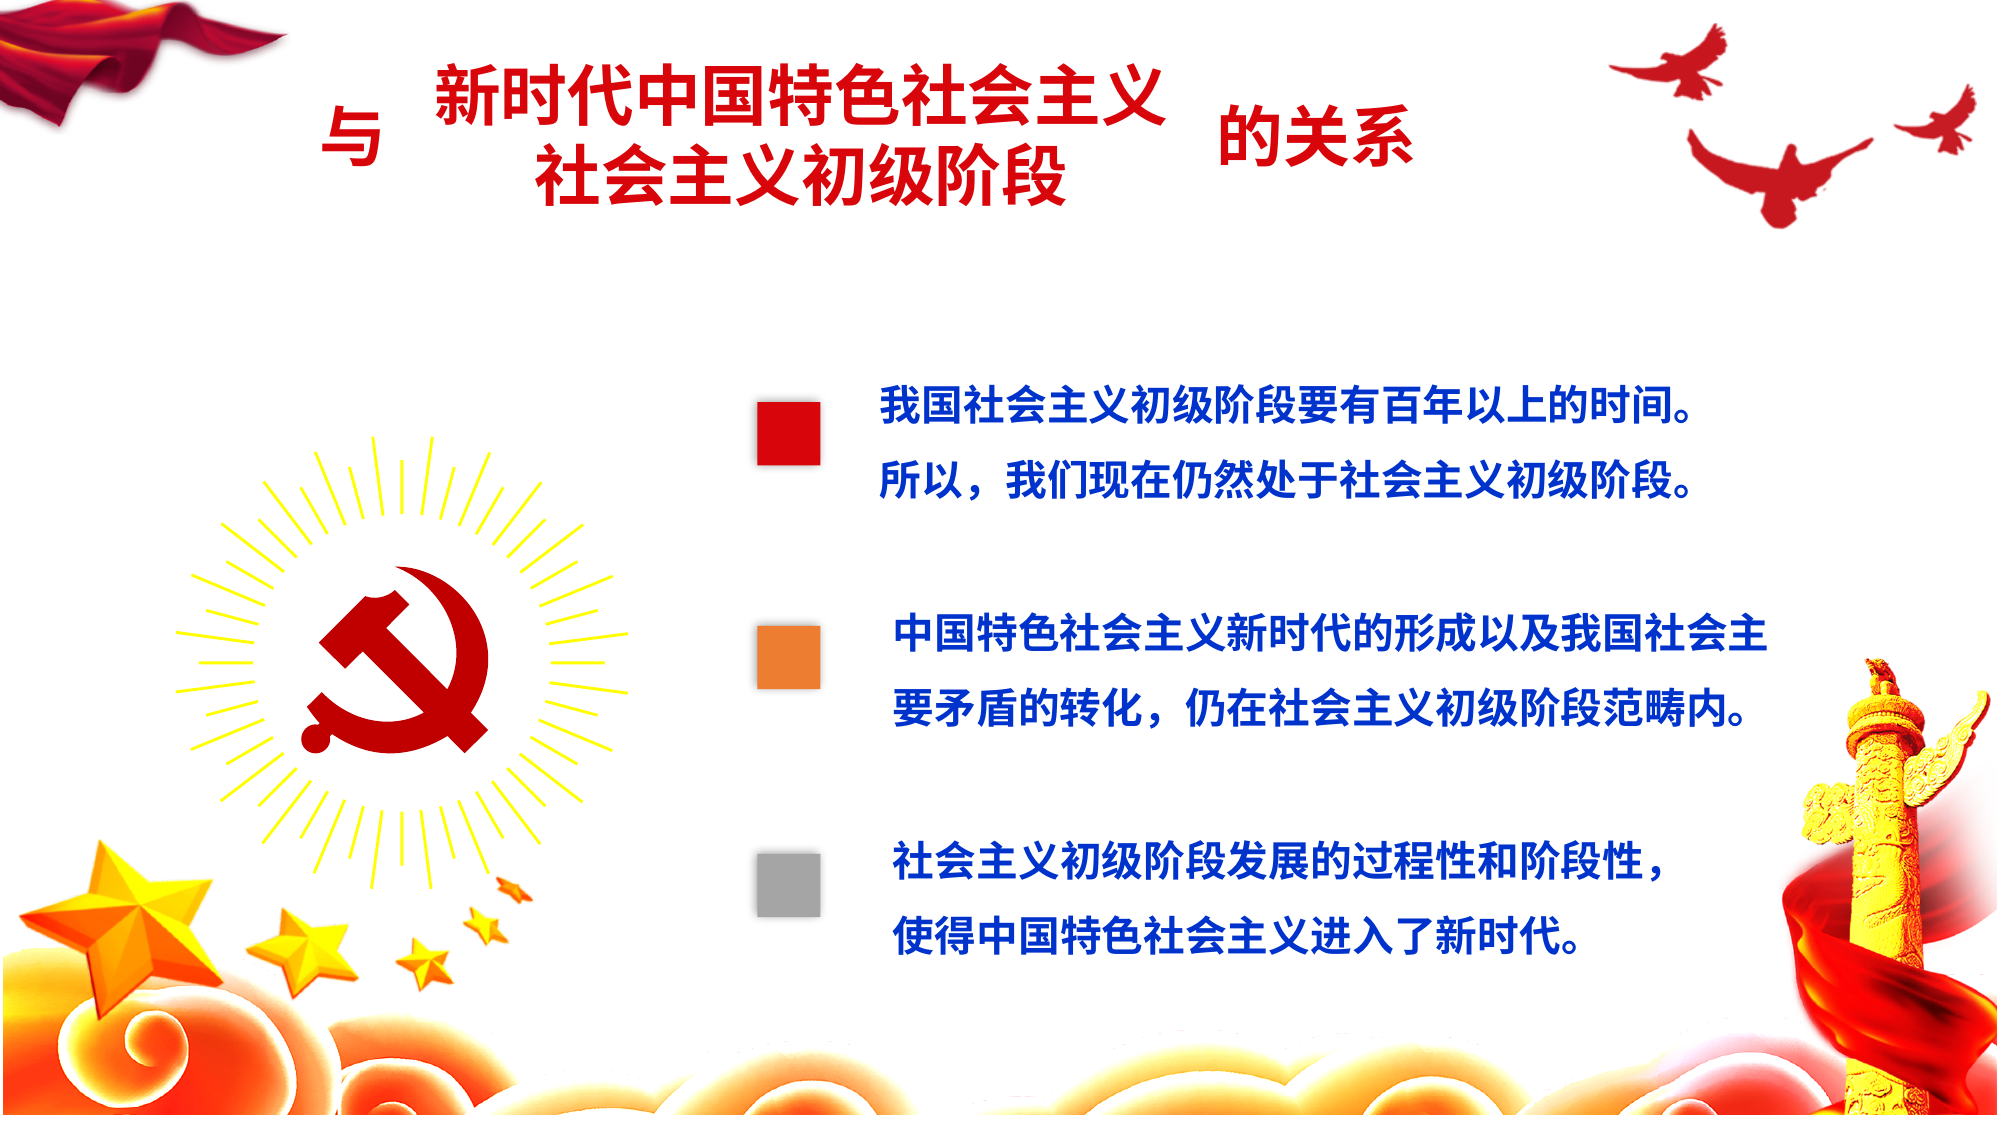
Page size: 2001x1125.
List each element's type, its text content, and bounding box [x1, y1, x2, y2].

picture [0, 0, 291, 135]
text_box 的关系 [1201, 87, 1432, 182]
text_box 中国特色社会主义新时代的形成以及我国社会主要矛盾的转化，仍在社会主义初级阶段范畴内。 [878, 574, 1794, 739]
text_box [756, 625, 821, 690]
picture [1608, 23, 1977, 233]
text_box 我国社会主义初级阶段要有百年以上的时间。 所以，我们现在仍然处于社会主义初级阶段。 [865, 346, 1743, 511]
text_box [756, 853, 821, 918]
text_box 社会主义初级阶段发展的过程性和阶段性， 使得中国特色社会主义进入了新时代。 [878, 802, 1756, 967]
text_box [756, 401, 821, 466]
picture [3, 643, 1997, 1115]
text_box 新时代中国特色社会主义 社会主义初级阶段 [419, 46, 1184, 222]
text_box 与 [304, 87, 402, 182]
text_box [175, 436, 629, 890]
